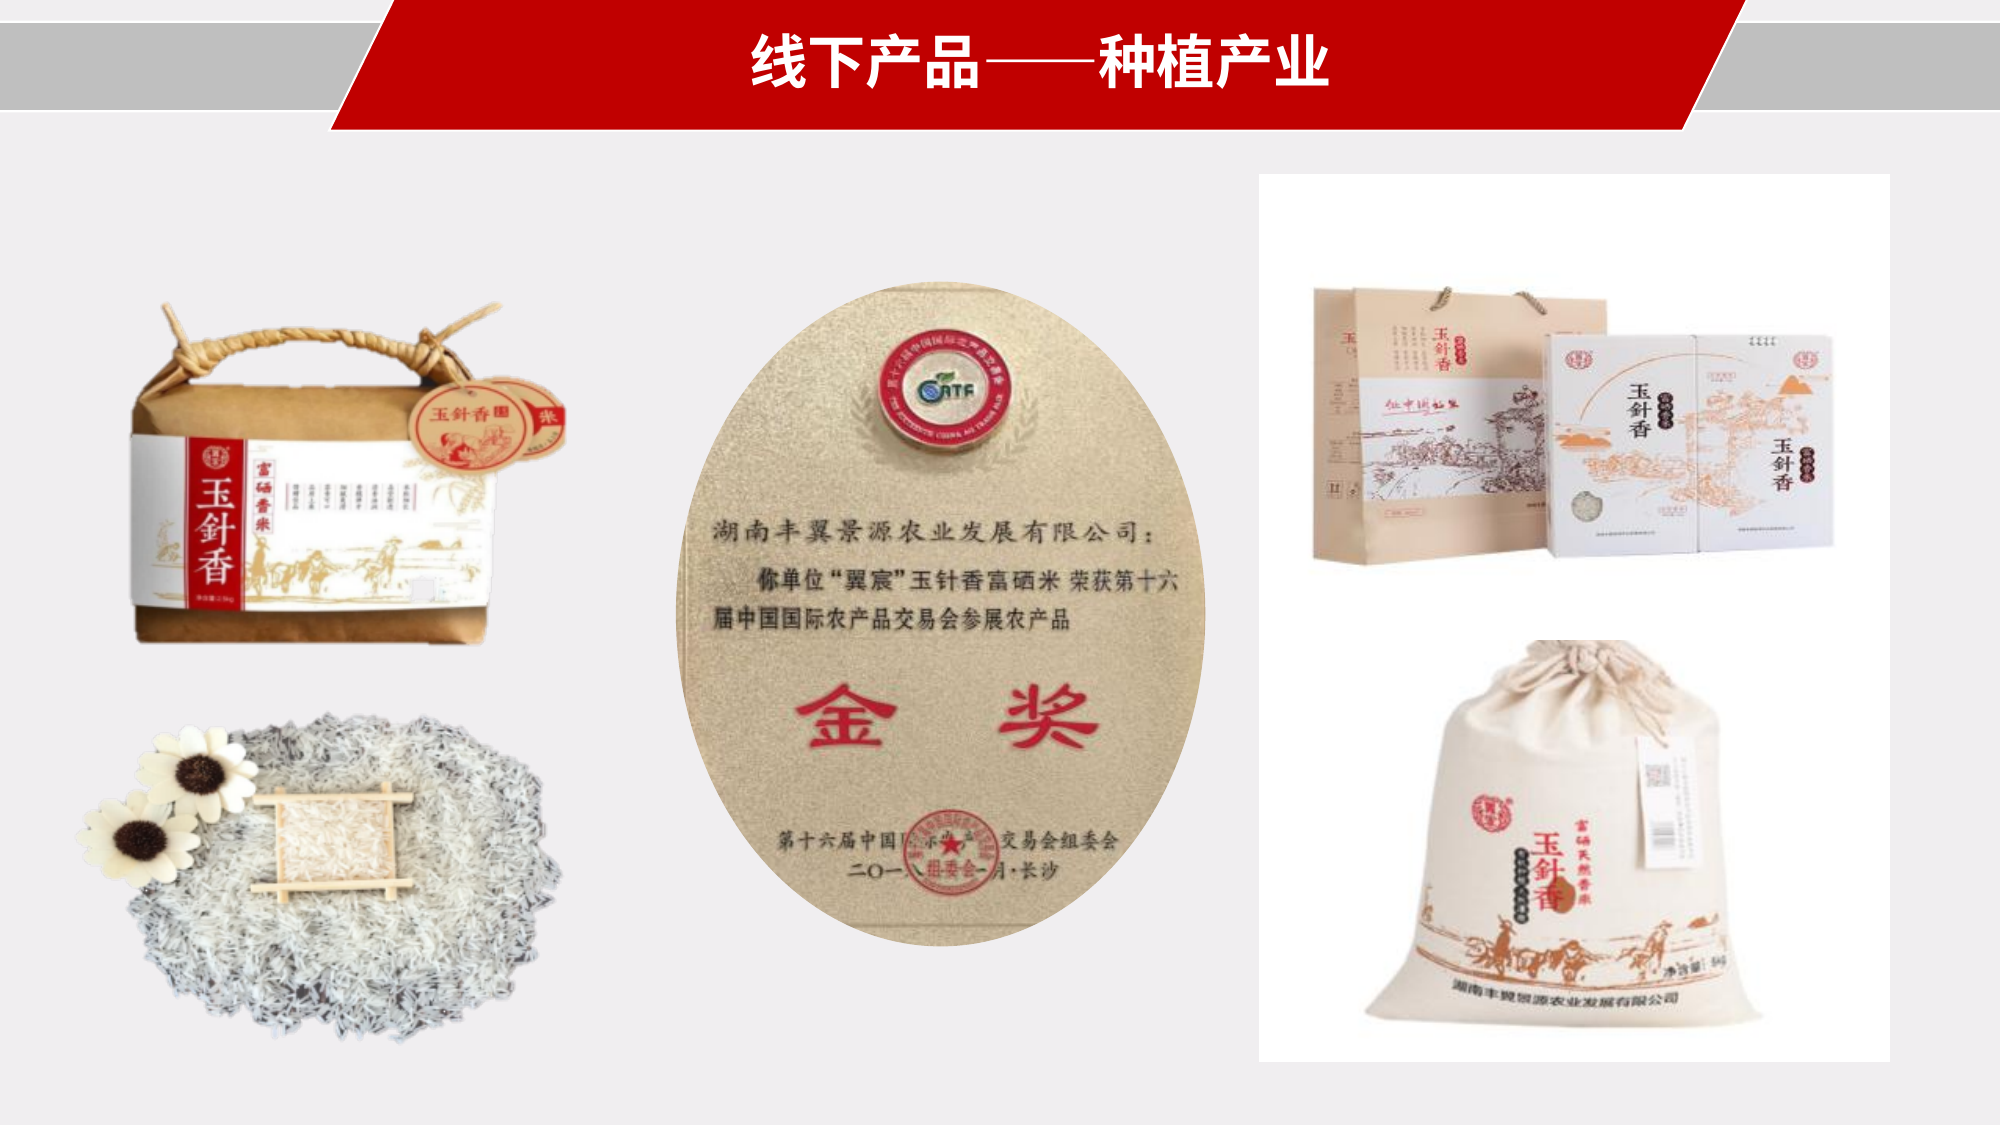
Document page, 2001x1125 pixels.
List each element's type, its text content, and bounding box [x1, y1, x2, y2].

text_box 线下产品——种植产业 [327, 0, 1748, 132]
picture [43, 261, 651, 1091]
text_box [1693, 20, 2000, 113]
picture [675, 281, 1206, 947]
picture [1259, 174, 1890, 1062]
text_box [0, 20, 381, 113]
